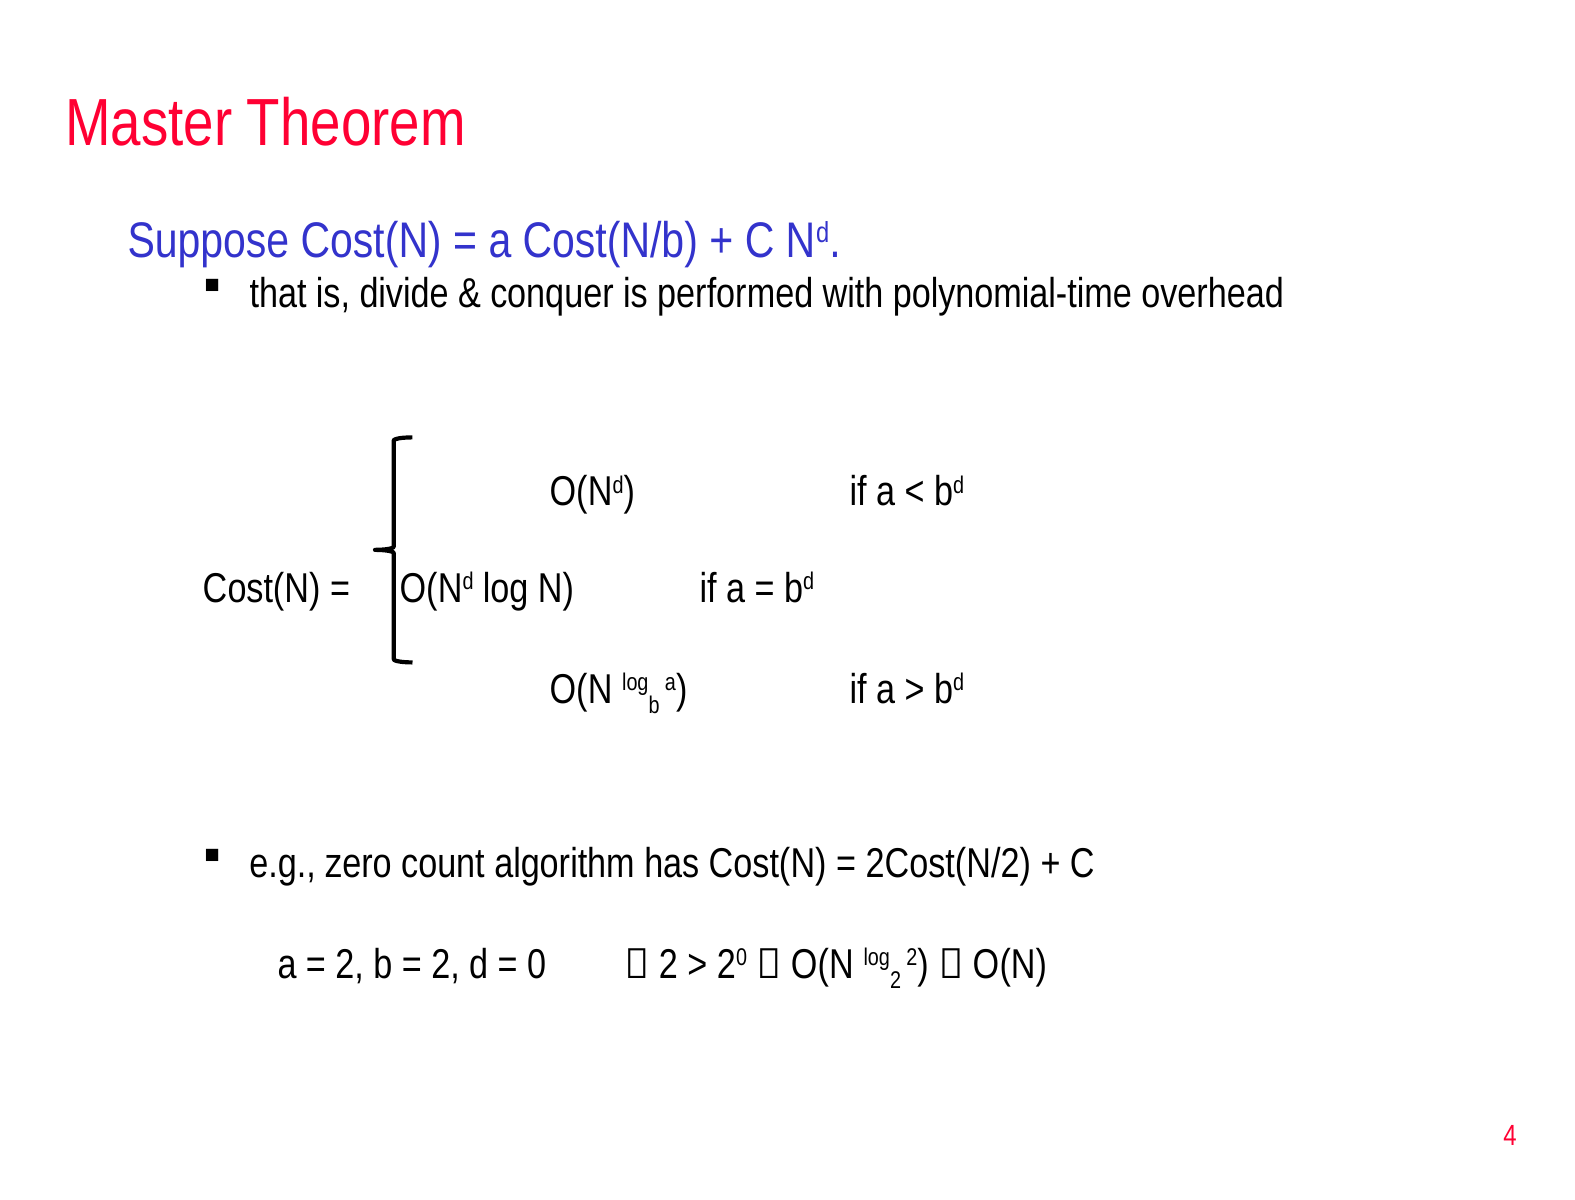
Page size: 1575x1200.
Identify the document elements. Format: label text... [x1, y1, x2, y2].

slide_number 4 [1203, 1092, 1532, 1174]
text_box [375, 437, 413, 663]
title Master Theorem [50, 62, 1538, 175]
list Suppose Cost(N) = a Cost(N/b) + C Nd. that is, divide & conquer is performed with polynomial-time overhead O(Nd) if a < bd Cost(N) = O(Nd log N) if a = bd O(N logb a) if a > bd [112, 200, 1541, 688]
text_box e.g., zero count algorithm has Cost(N) = 2Cost(N/2) + C a = 2, b = 2, d = 0  2 > 20  O(N log2 2)  O(N) [112, 837, 1540, 1013]
